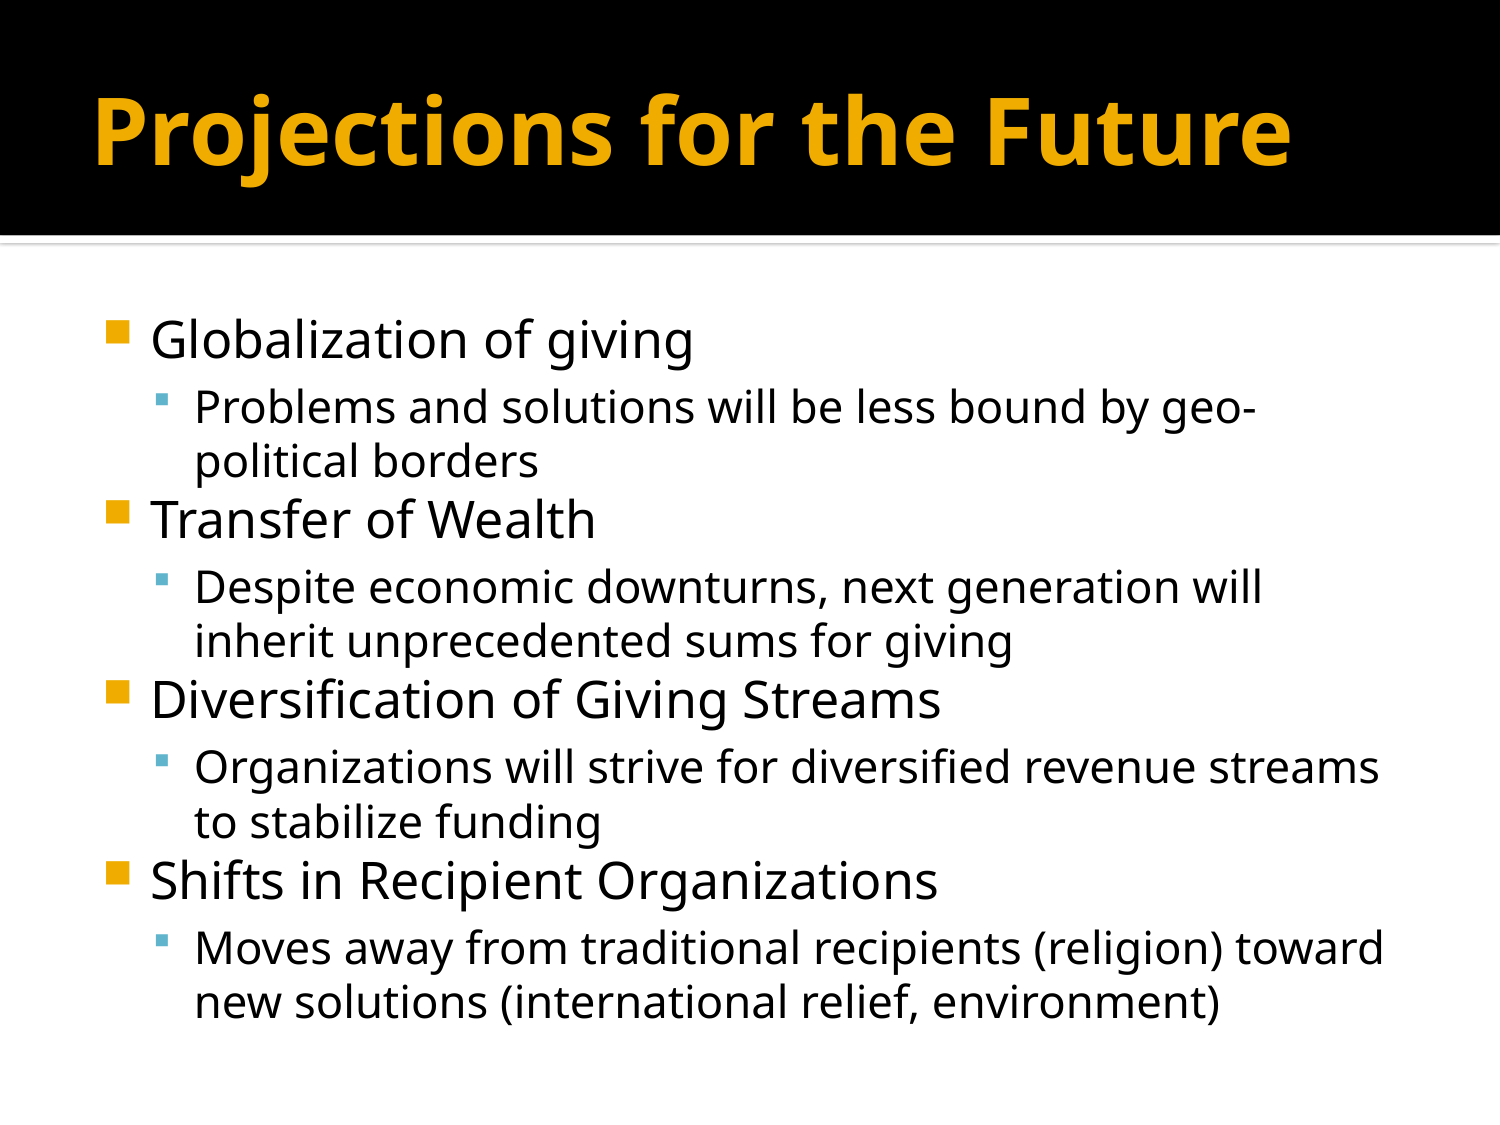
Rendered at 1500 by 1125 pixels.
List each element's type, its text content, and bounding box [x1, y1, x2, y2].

title Projections for the Future [75, 25, 1425, 231]
list Globalization of giving Problems and solutions will be less bound by geo-political borders Transfer of Wealth Despite economic downturns, next generation will inherit unprecedented sums for giving Diversification of Giving Streams Organizations will strive for diversified revenue streams to stabilize funding Shifts in Recipient Organizations Moves away from traditional recipients (religion) toward new solutions (international relief, environment) [75, 291, 1425, 1050]
